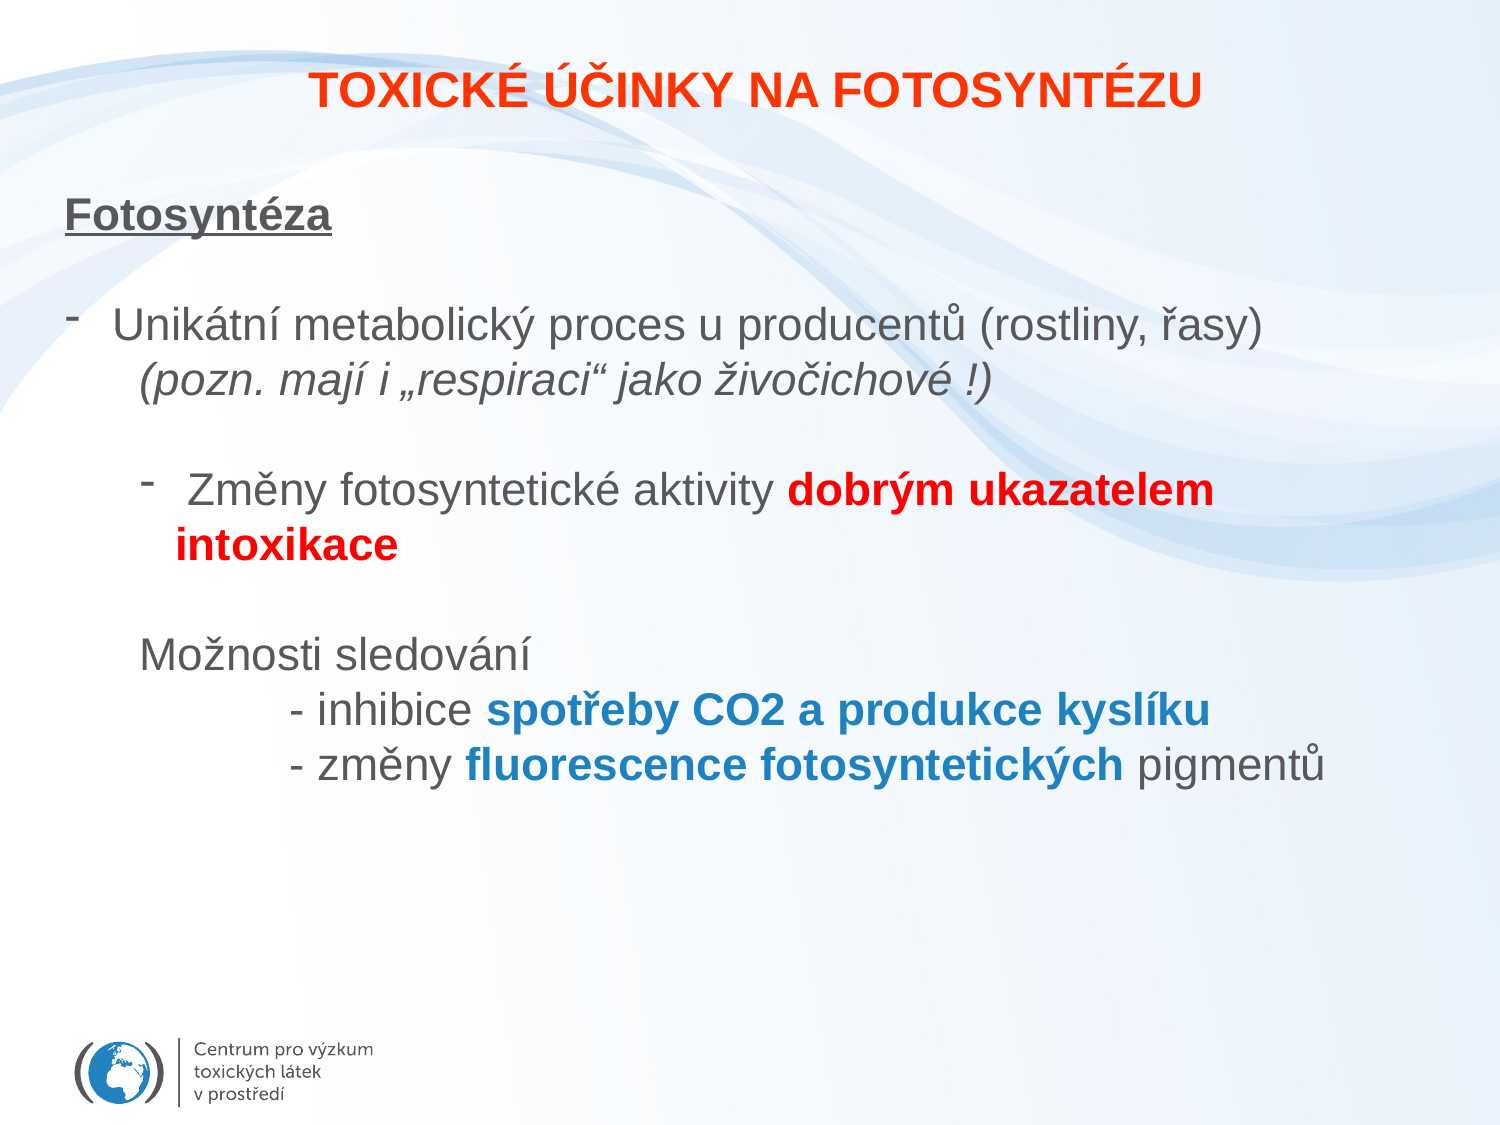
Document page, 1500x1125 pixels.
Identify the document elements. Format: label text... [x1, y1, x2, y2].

text_box TOXICKÉ ÚČINKY NA FOTOSYNTÉZU [49, 49, 1463, 125]
text_box Fotosyntéza Unikátní metabolický proces u producentů (rostliny, řasy) (pozn. mají i „respiraci“ jako živočichové !) Změny fotosyntetické aktivity dobrým ukazatelem intoxikace Možnosti sledování - inhibice spotřeby CO2 a produkce kyslíku - změny fluorescence fotosyntetických pigmentů [49, 177, 1463, 797]
picture [0, 0, 1500, 1125]
